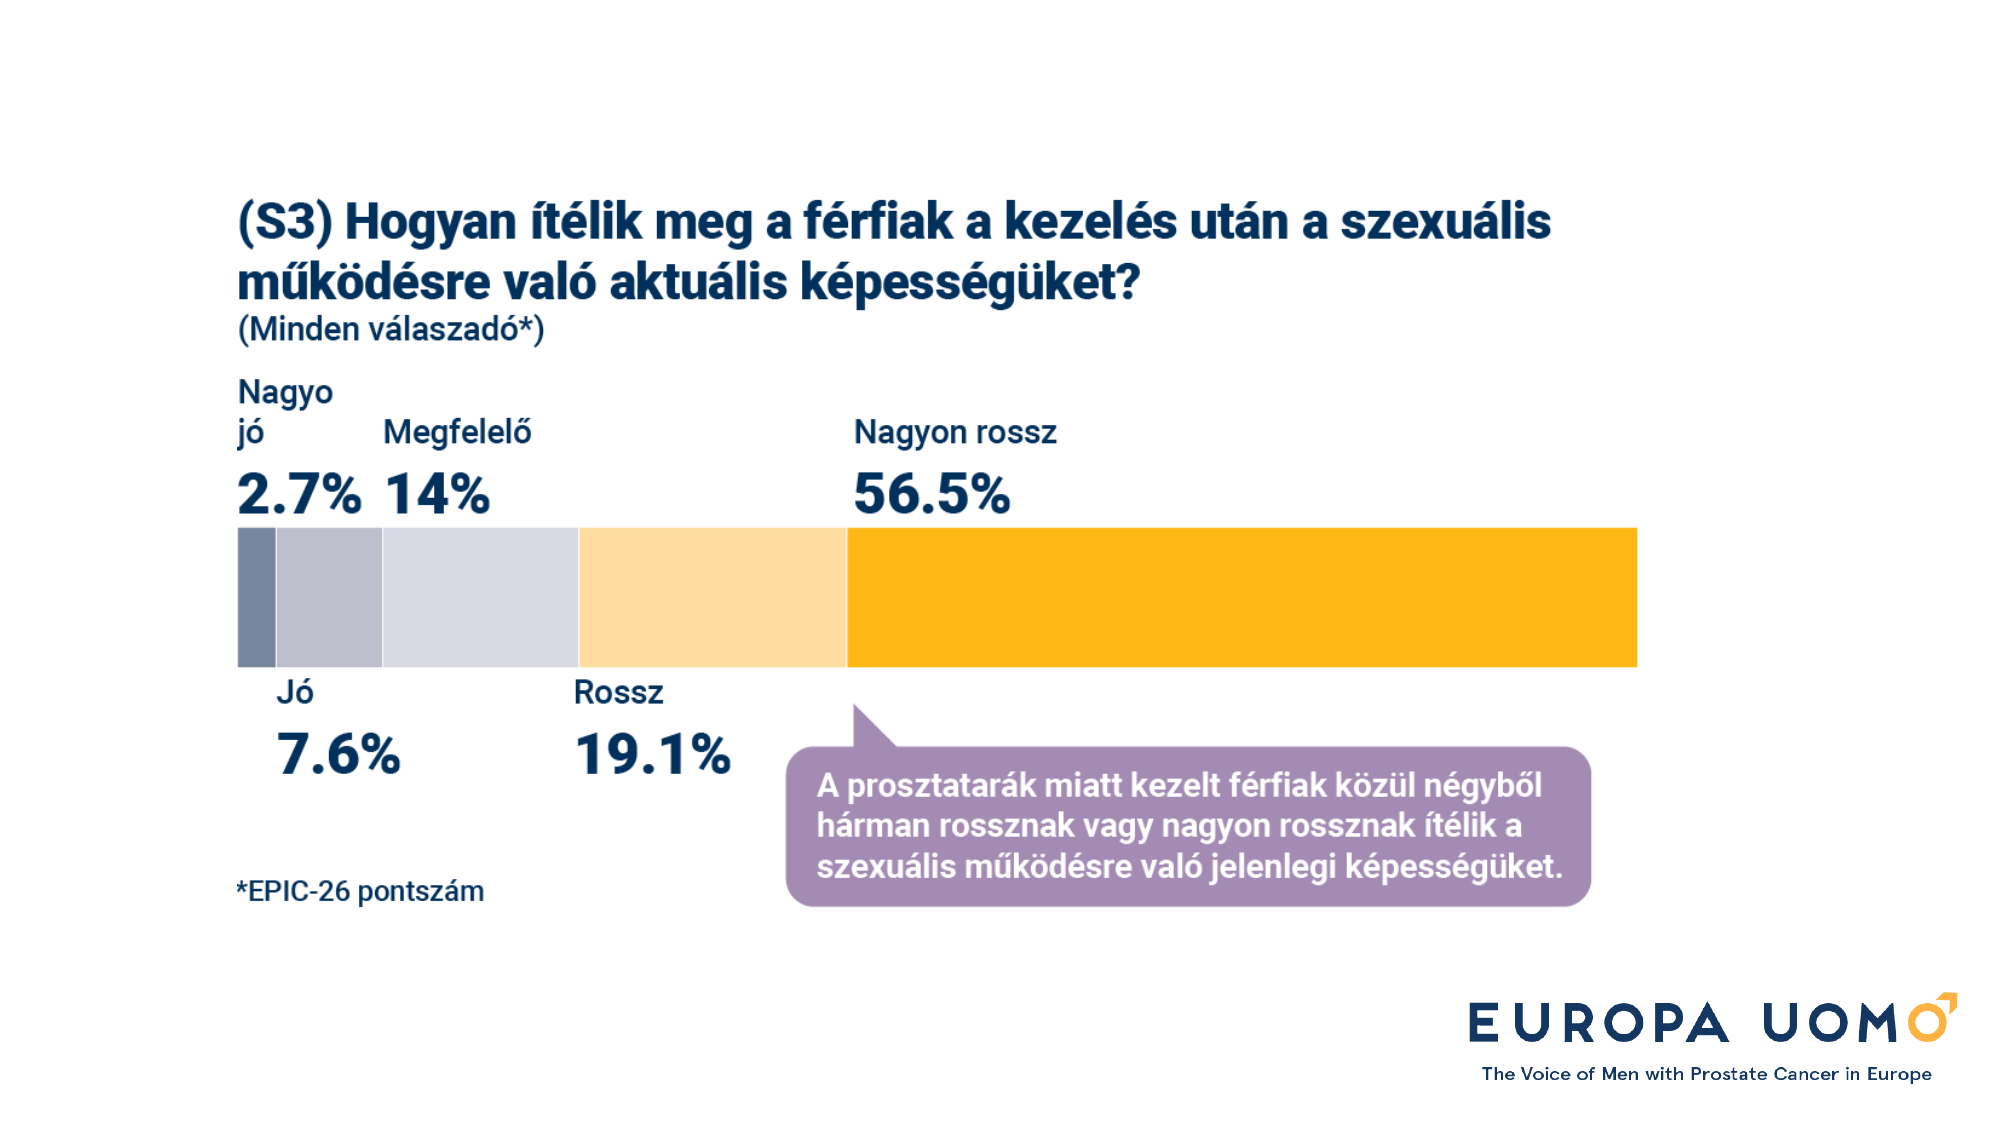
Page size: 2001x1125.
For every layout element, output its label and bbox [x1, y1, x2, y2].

picture [1455, 992, 1958, 1085]
picture [237, 194, 1641, 918]
